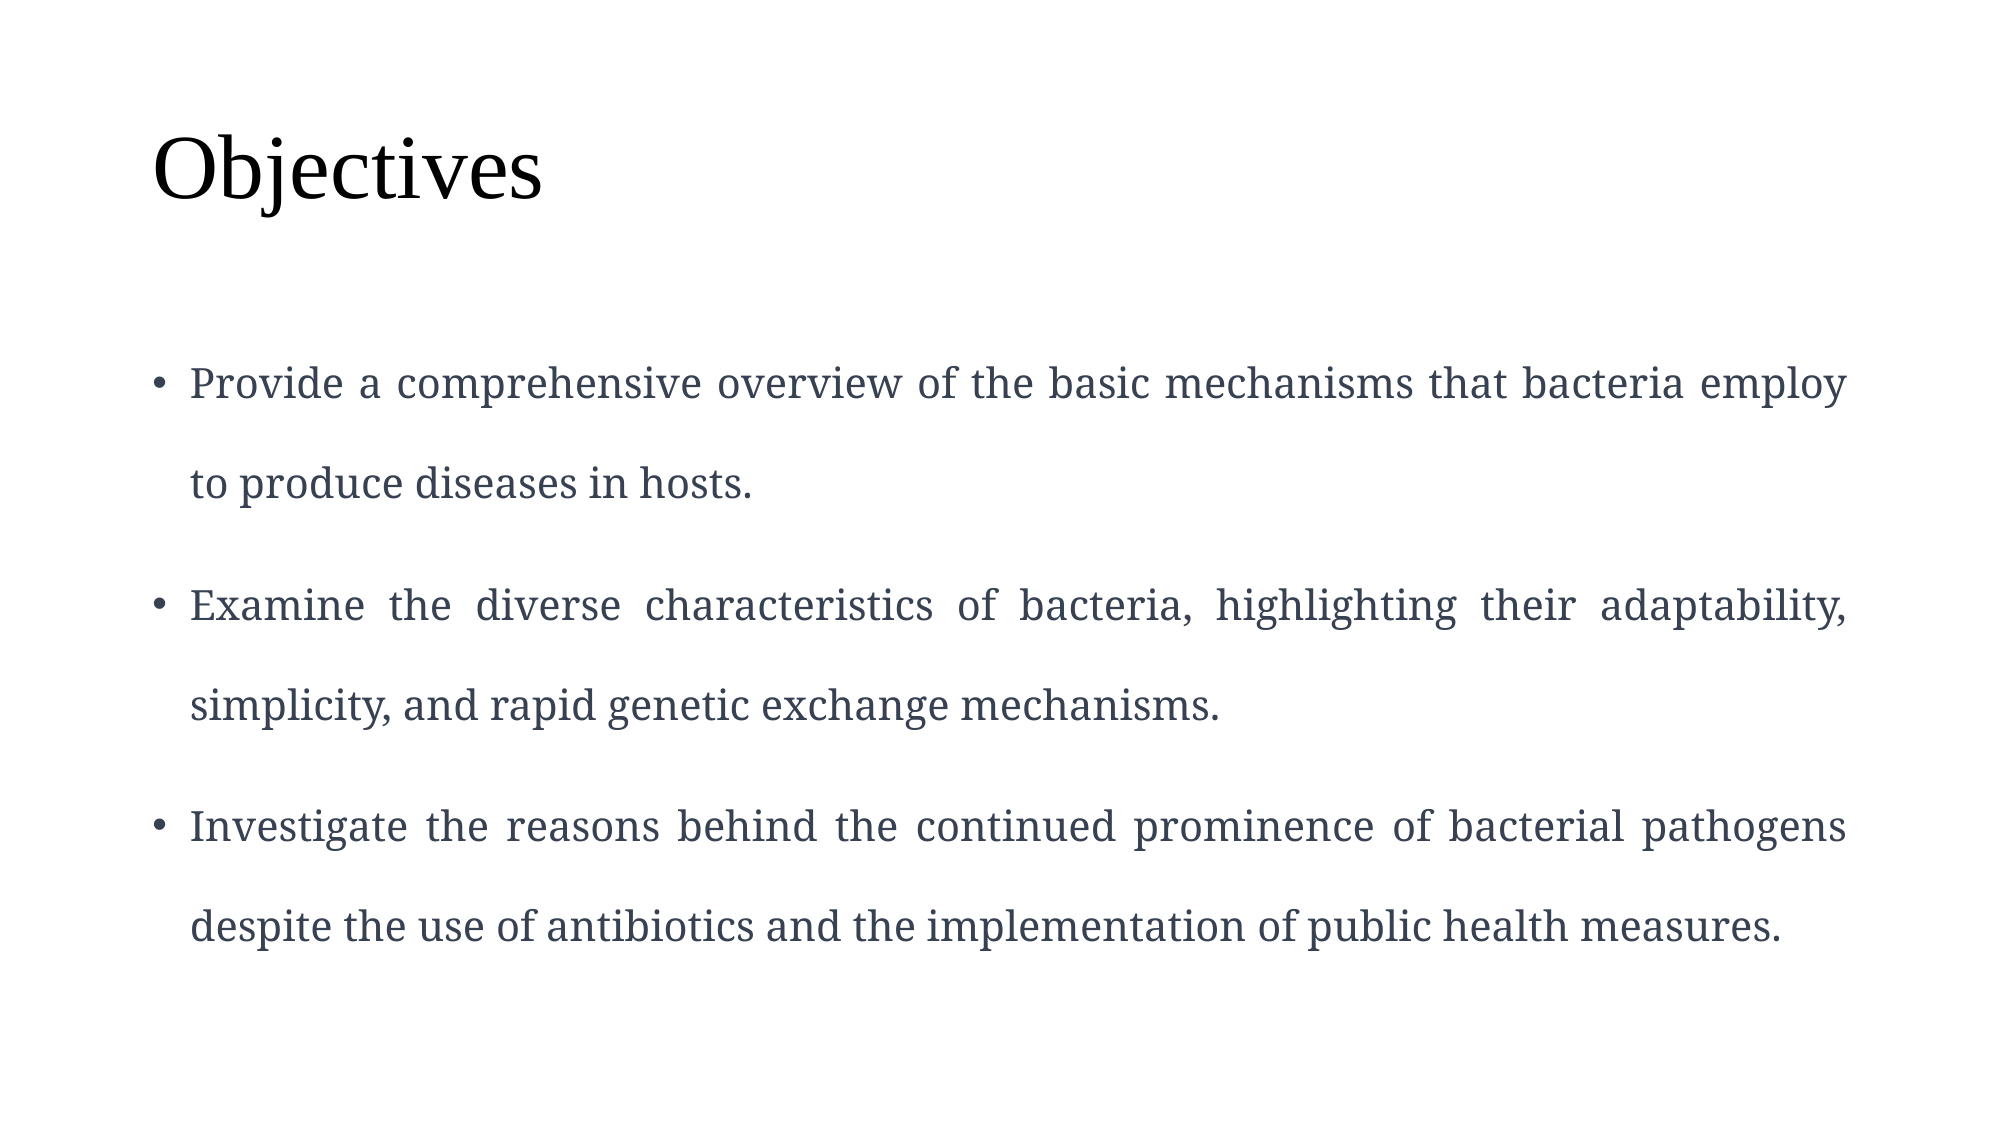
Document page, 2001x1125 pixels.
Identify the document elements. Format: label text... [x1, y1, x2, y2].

title Objectives [137, 59, 1863, 278]
list Provide a comprehensive overview of the basic mechanisms that bacteria employ to produce diseases in hosts. Examine the diverse characteristics of bacteria, highlighting their adaptability, simplicity, and rapid genetic exchange mechanisms. Investigate the reasons behind the continued prominence of bacterial pathogens despite the use of antibiotics and the implementation of public health measures. [137, 299, 1863, 1014]
